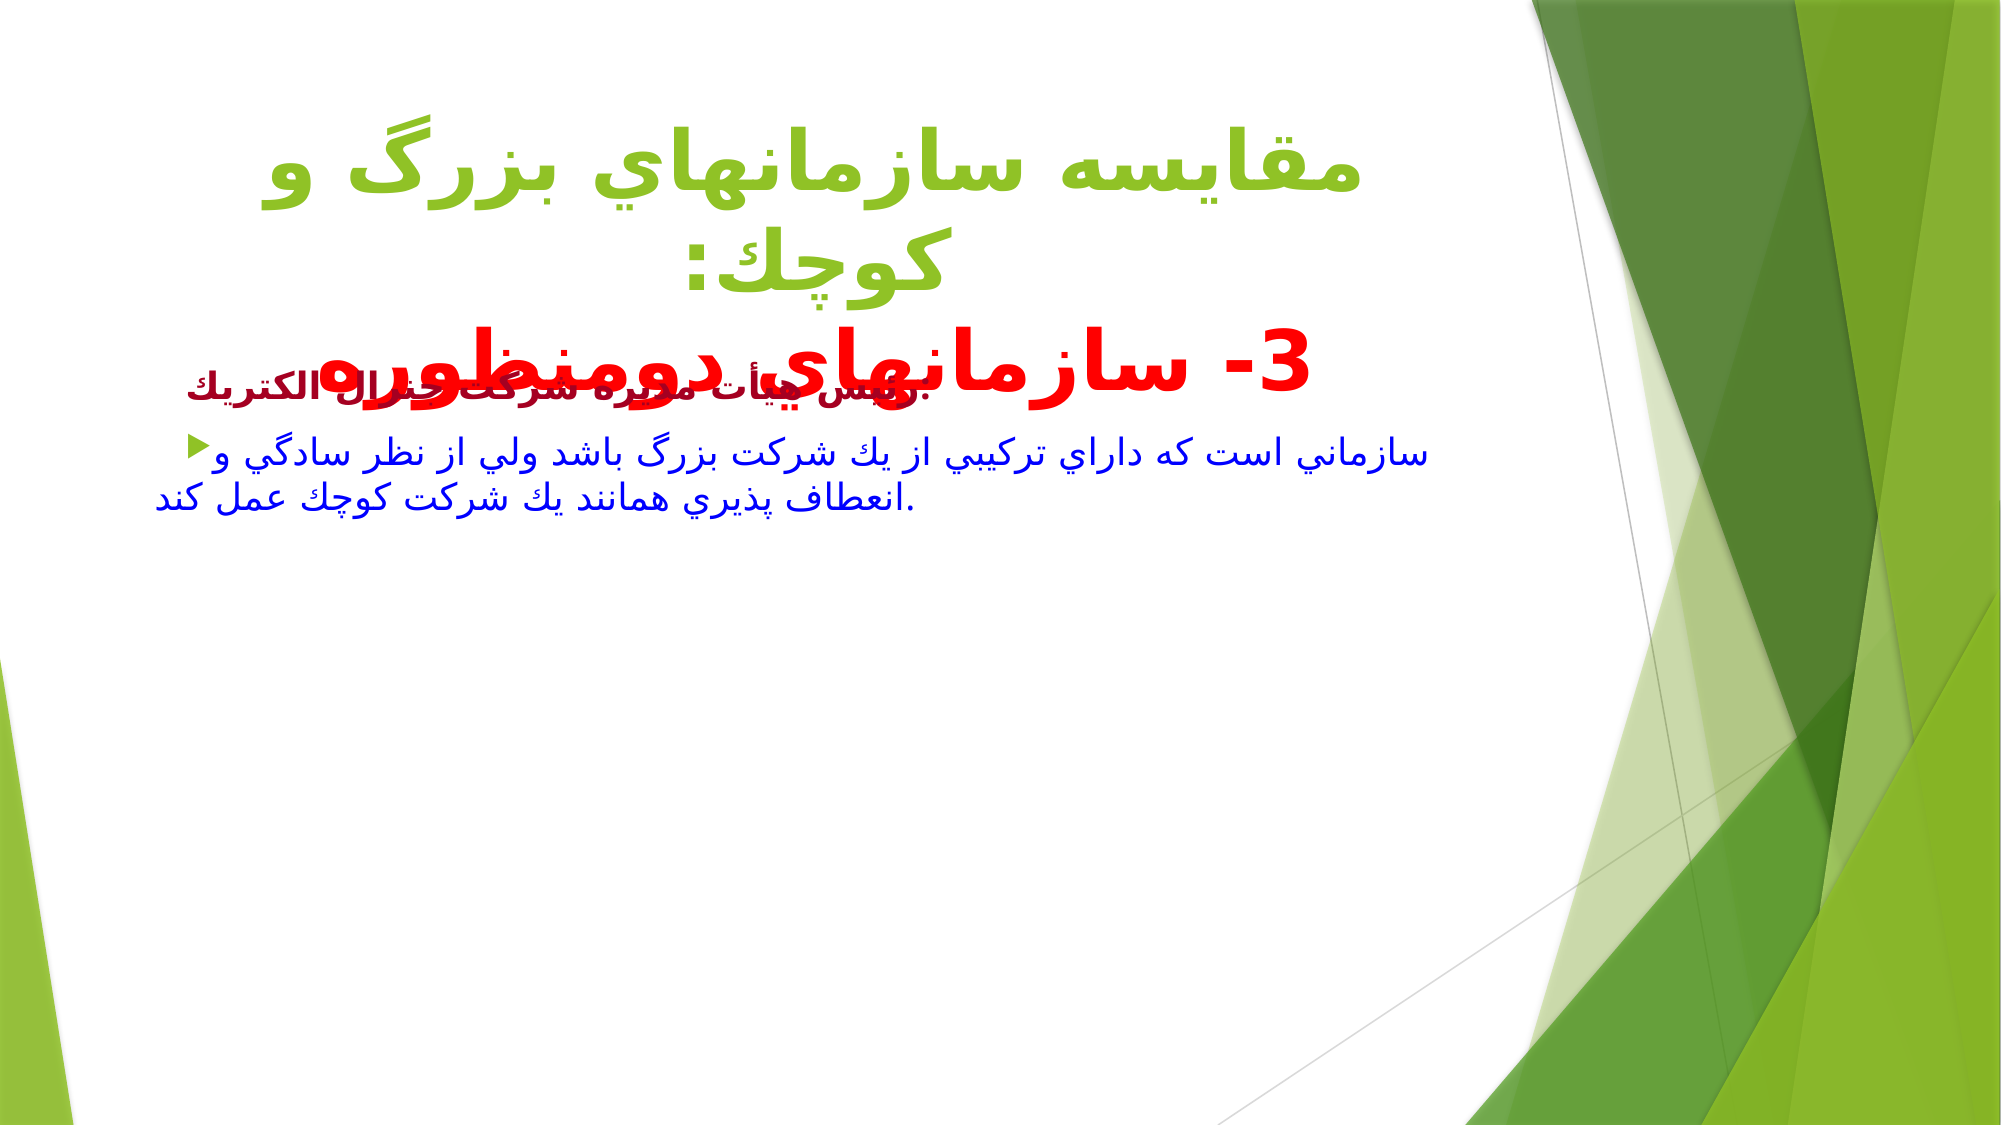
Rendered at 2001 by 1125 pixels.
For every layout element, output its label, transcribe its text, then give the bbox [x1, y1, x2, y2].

title مقايسه سازمانهاي بزرگ و كوچك: 3- سازمانهاي دومنظوره [111, 99, 1522, 317]
list رئيس هيأت مديره شركت جنرال الكتريك: سازماني است كه داراي تركيبي از يك شركت بزرگ باشد ولي از نظر سادگي و انعطاف پذيري همانند يك شركت كوچك عمل كند. [111, 354, 1522, 992]
